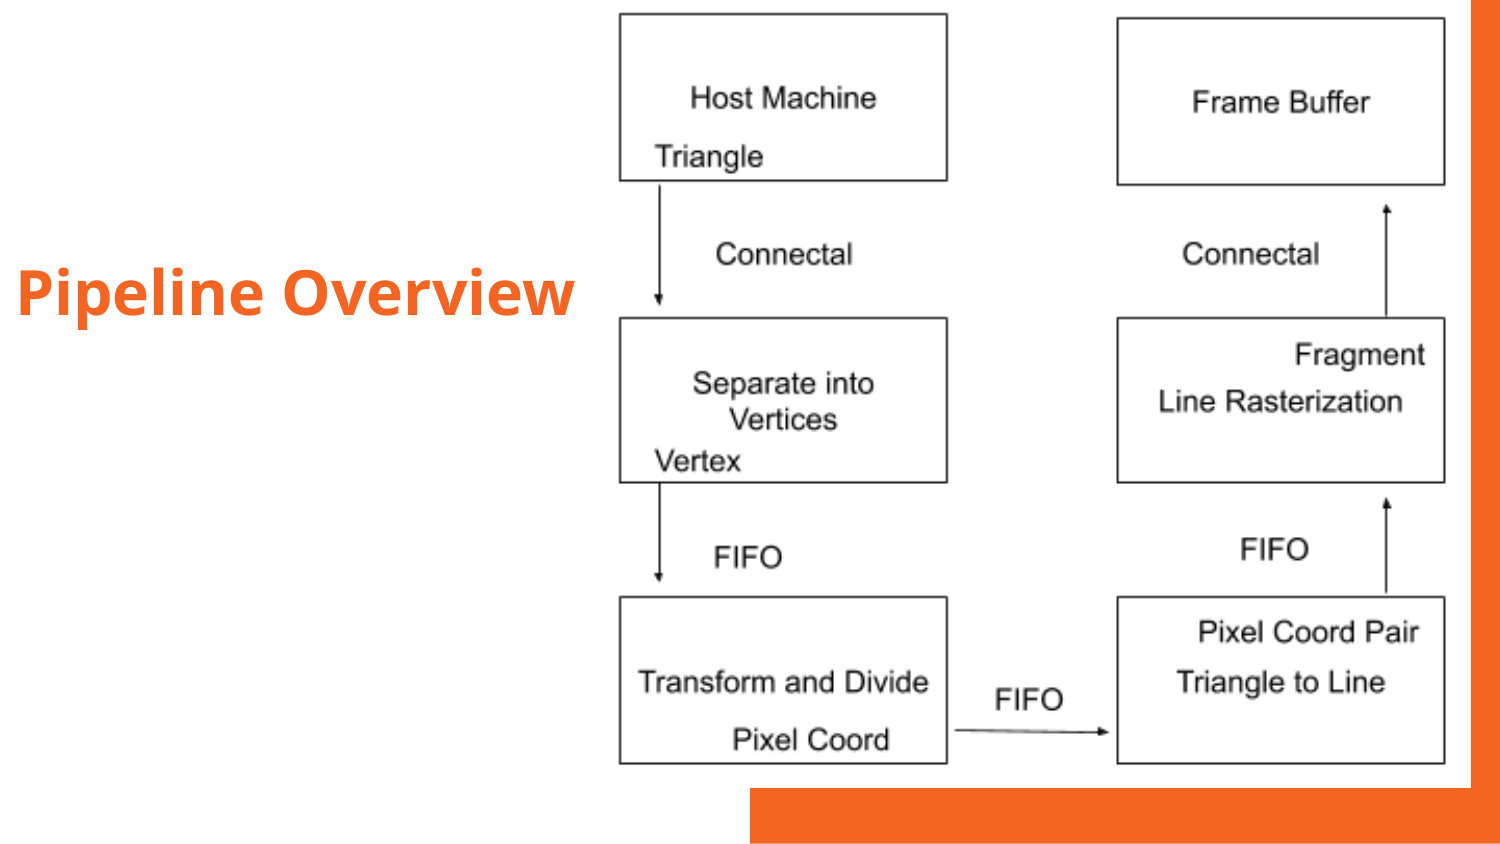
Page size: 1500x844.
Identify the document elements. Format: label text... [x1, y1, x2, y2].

picture [605, 0, 1471, 788]
subtitle Pipeline Overview [0, 118, 600, 537]
